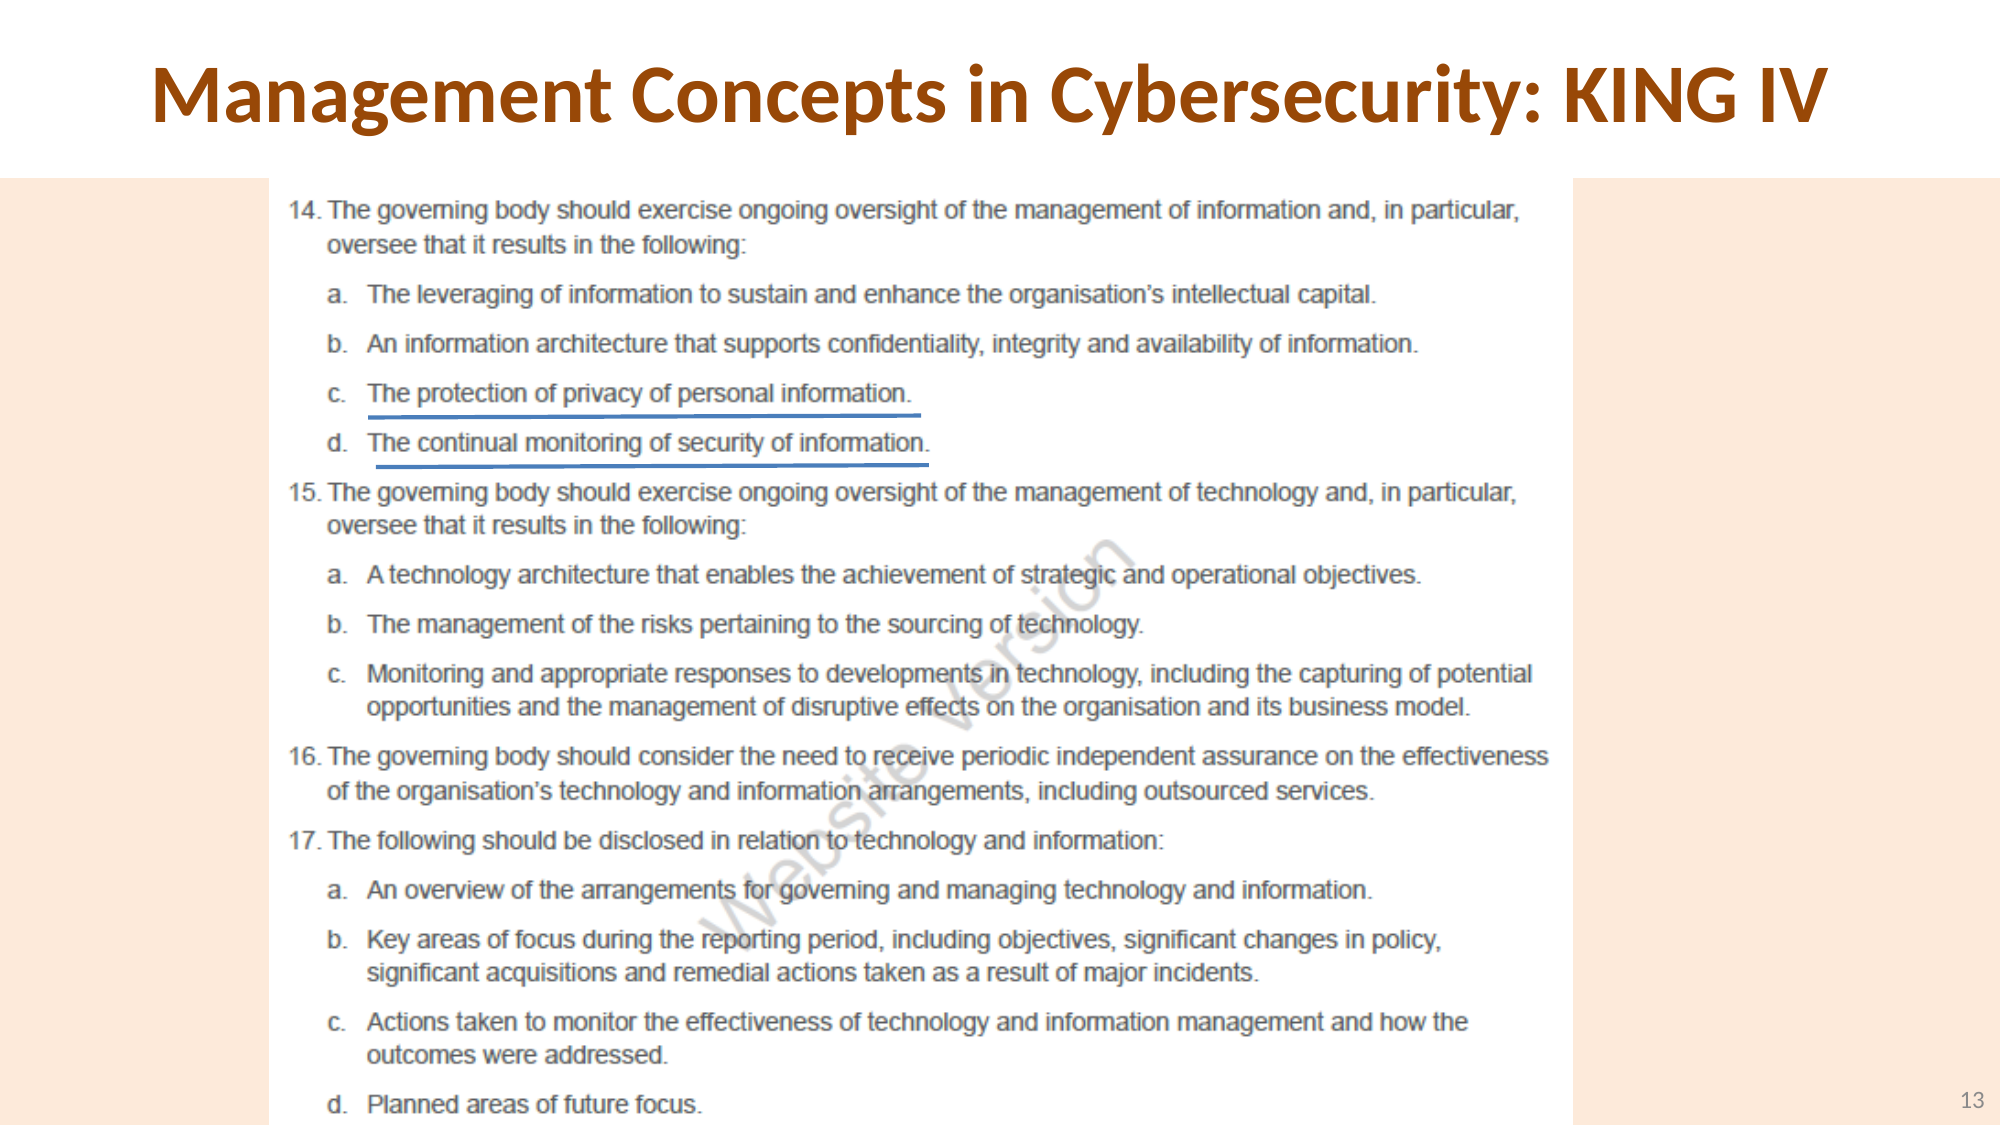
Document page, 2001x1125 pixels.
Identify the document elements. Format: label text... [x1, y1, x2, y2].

slide_number 13 [1579, 1083, 2000, 1114]
title Management Concepts in Cybersecurity: KING IV [0, 0, 2000, 178]
picture [269, 177, 1574, 1125]
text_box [375, 464, 930, 468]
